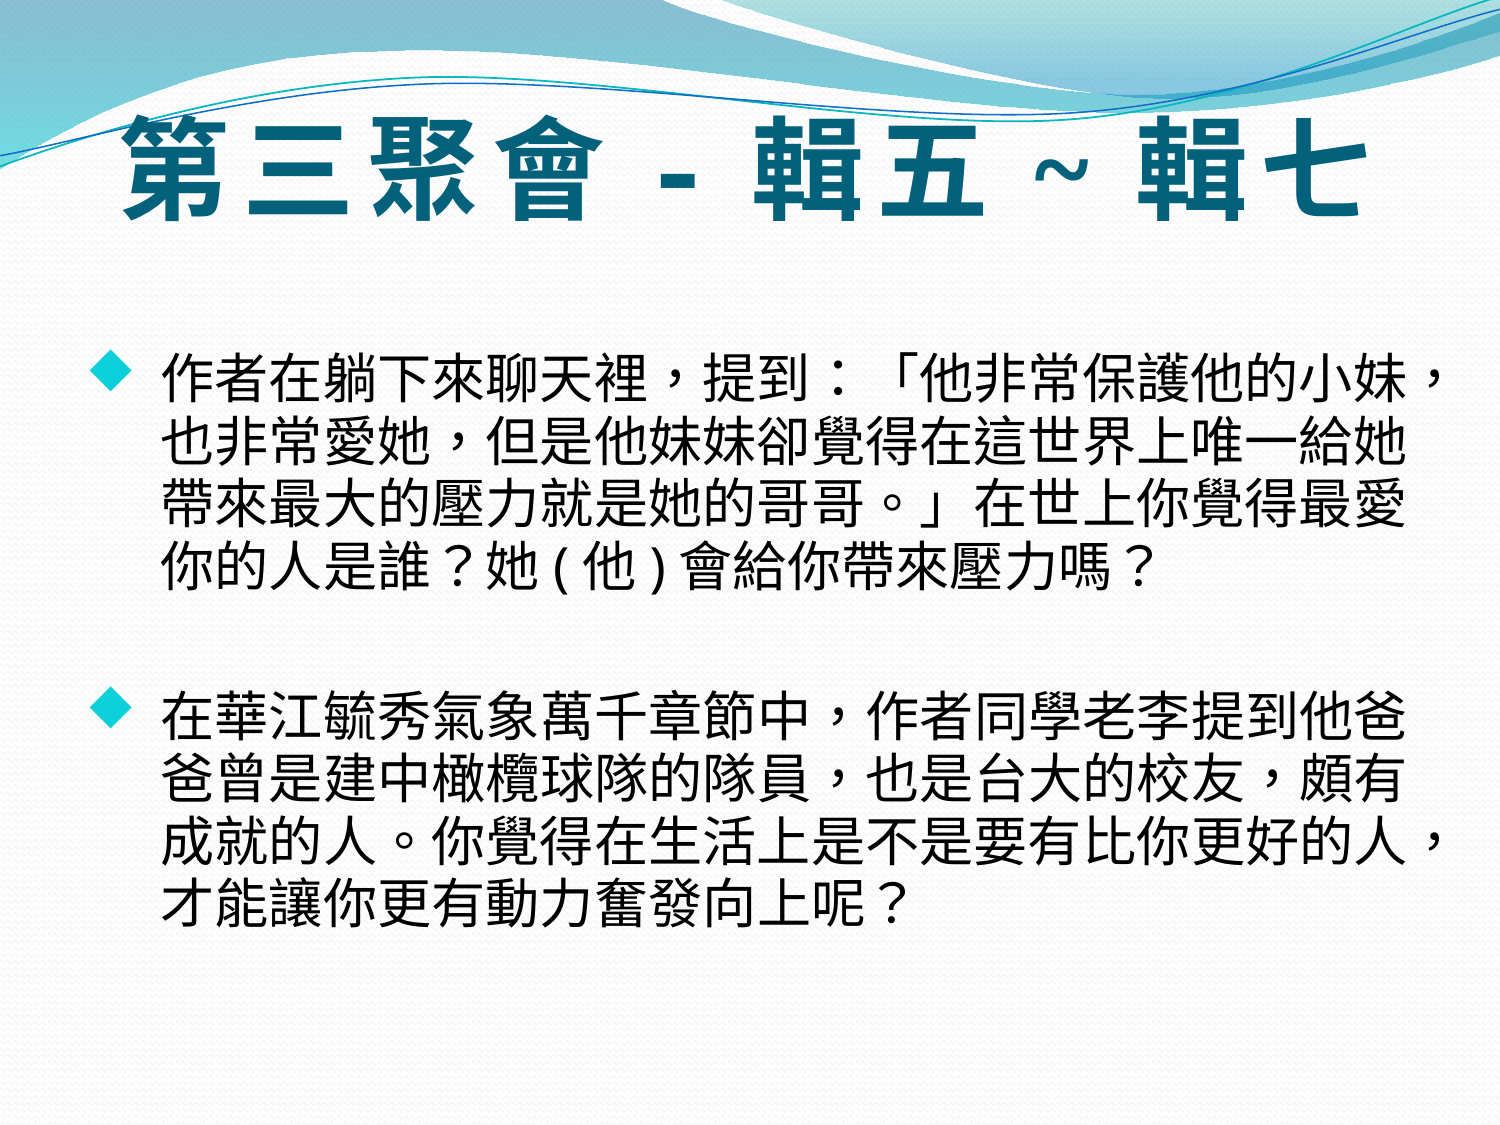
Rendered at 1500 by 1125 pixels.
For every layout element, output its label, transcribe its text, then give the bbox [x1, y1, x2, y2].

title 第三聚會-輯五~輯七 [70, 46, 1421, 235]
list 作者在躺下來聊天裡，提到：「他非常保護他的小妹，也非常愛她，但是他妹妹卻覺得在這世界上唯一給她帶來最大的壓力就是她的哥哥。」在世上你覺得最愛你的人是誰？她(他)會給你帶來壓力嗎？ 在華江毓秀氣象萬千章節中，作者同學老李提到他爸爸曾是建中橄欖球隊的隊員，也是台大的校友，頗有成就的人。你覺得在生活上是不是要有比你更好的人，才能讓你更有動力奮發向上呢？ [58, 339, 1442, 1009]
